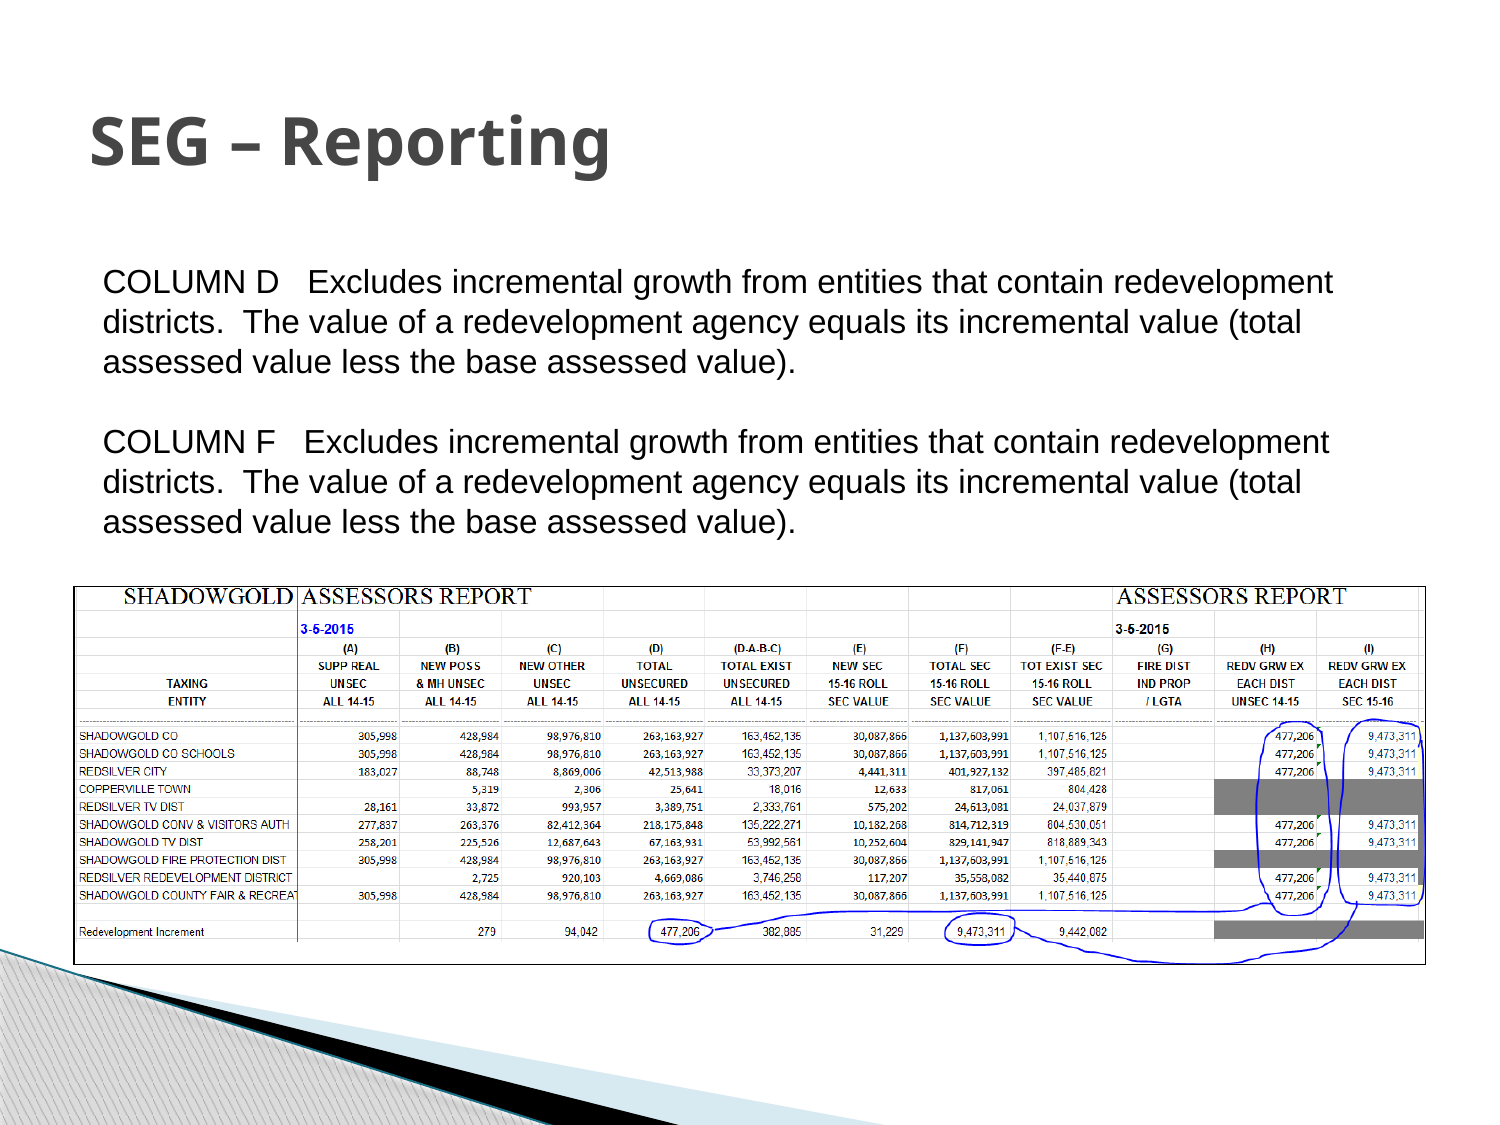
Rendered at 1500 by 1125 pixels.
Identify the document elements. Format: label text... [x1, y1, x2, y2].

picture [74, 587, 1426, 965]
text_box COLUMN D Excludes incremental growth from entities that contain redevelopment districts. The value of a redevelopment agency equals its incremental value (total assessed value less the base assessed value). COLUMN F Excludes incremental growth from entities that contain redevelopment districts. The value of a redevelopment agency equals its incremental value (total assessed value less the base assessed value). [87, 253, 1403, 548]
title SEG – Reporting [75, 45, 1425, 233]
